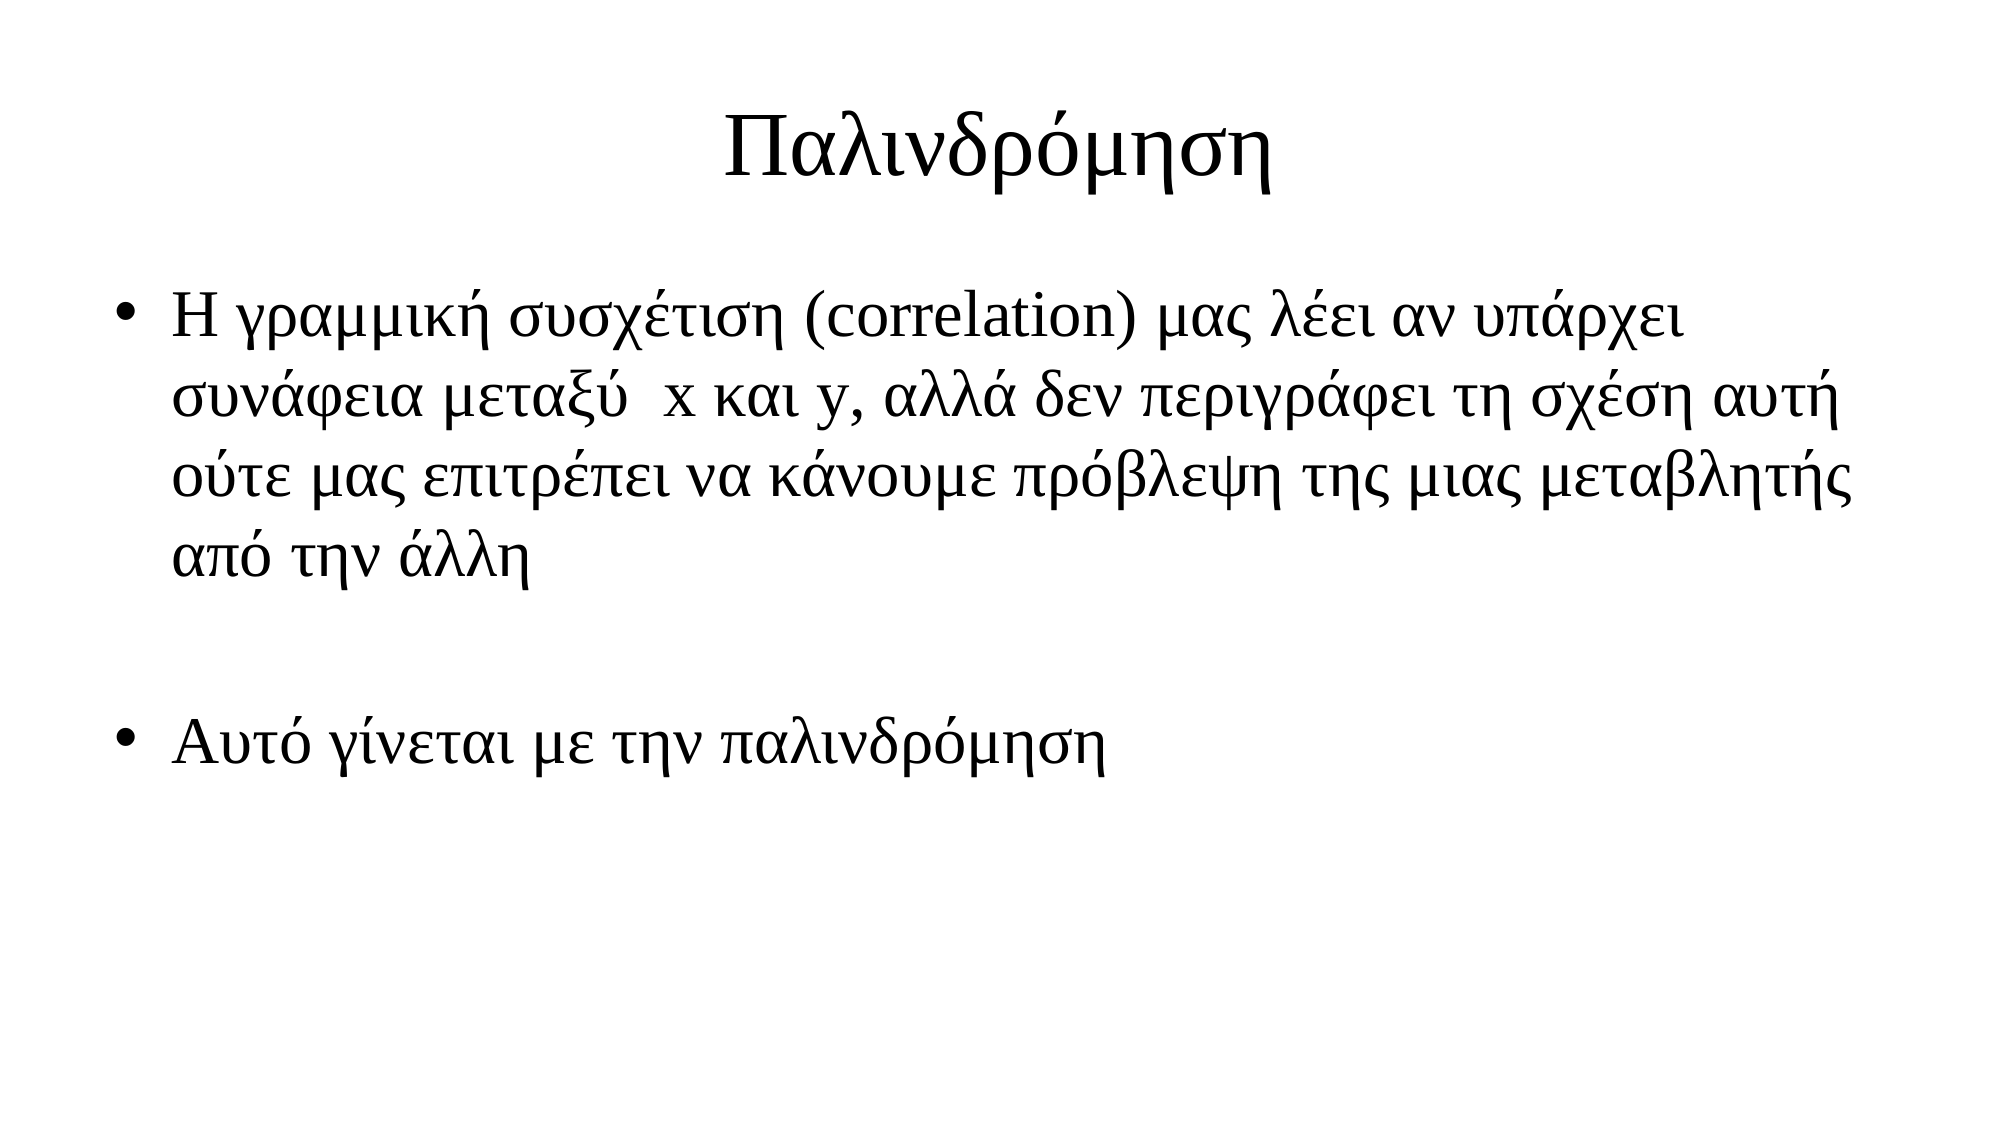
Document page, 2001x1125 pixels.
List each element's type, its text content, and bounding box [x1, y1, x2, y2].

list Η γραμμική συσχέτιση (correlation) μας λέει αν υπάρχει συνάφεια μεταξύ x και y, αλλά δεν περιγράφει τη σχέση αυτή ούτε μας επιτρέπει να κάνουμε πρόβλεψη της μιας μεταβλητής από την άλλη Αυτό γίνεται με την παλινδρόμηση [99, 262, 1900, 1005]
title Παλινδρόμηση [99, 45, 1900, 233]
